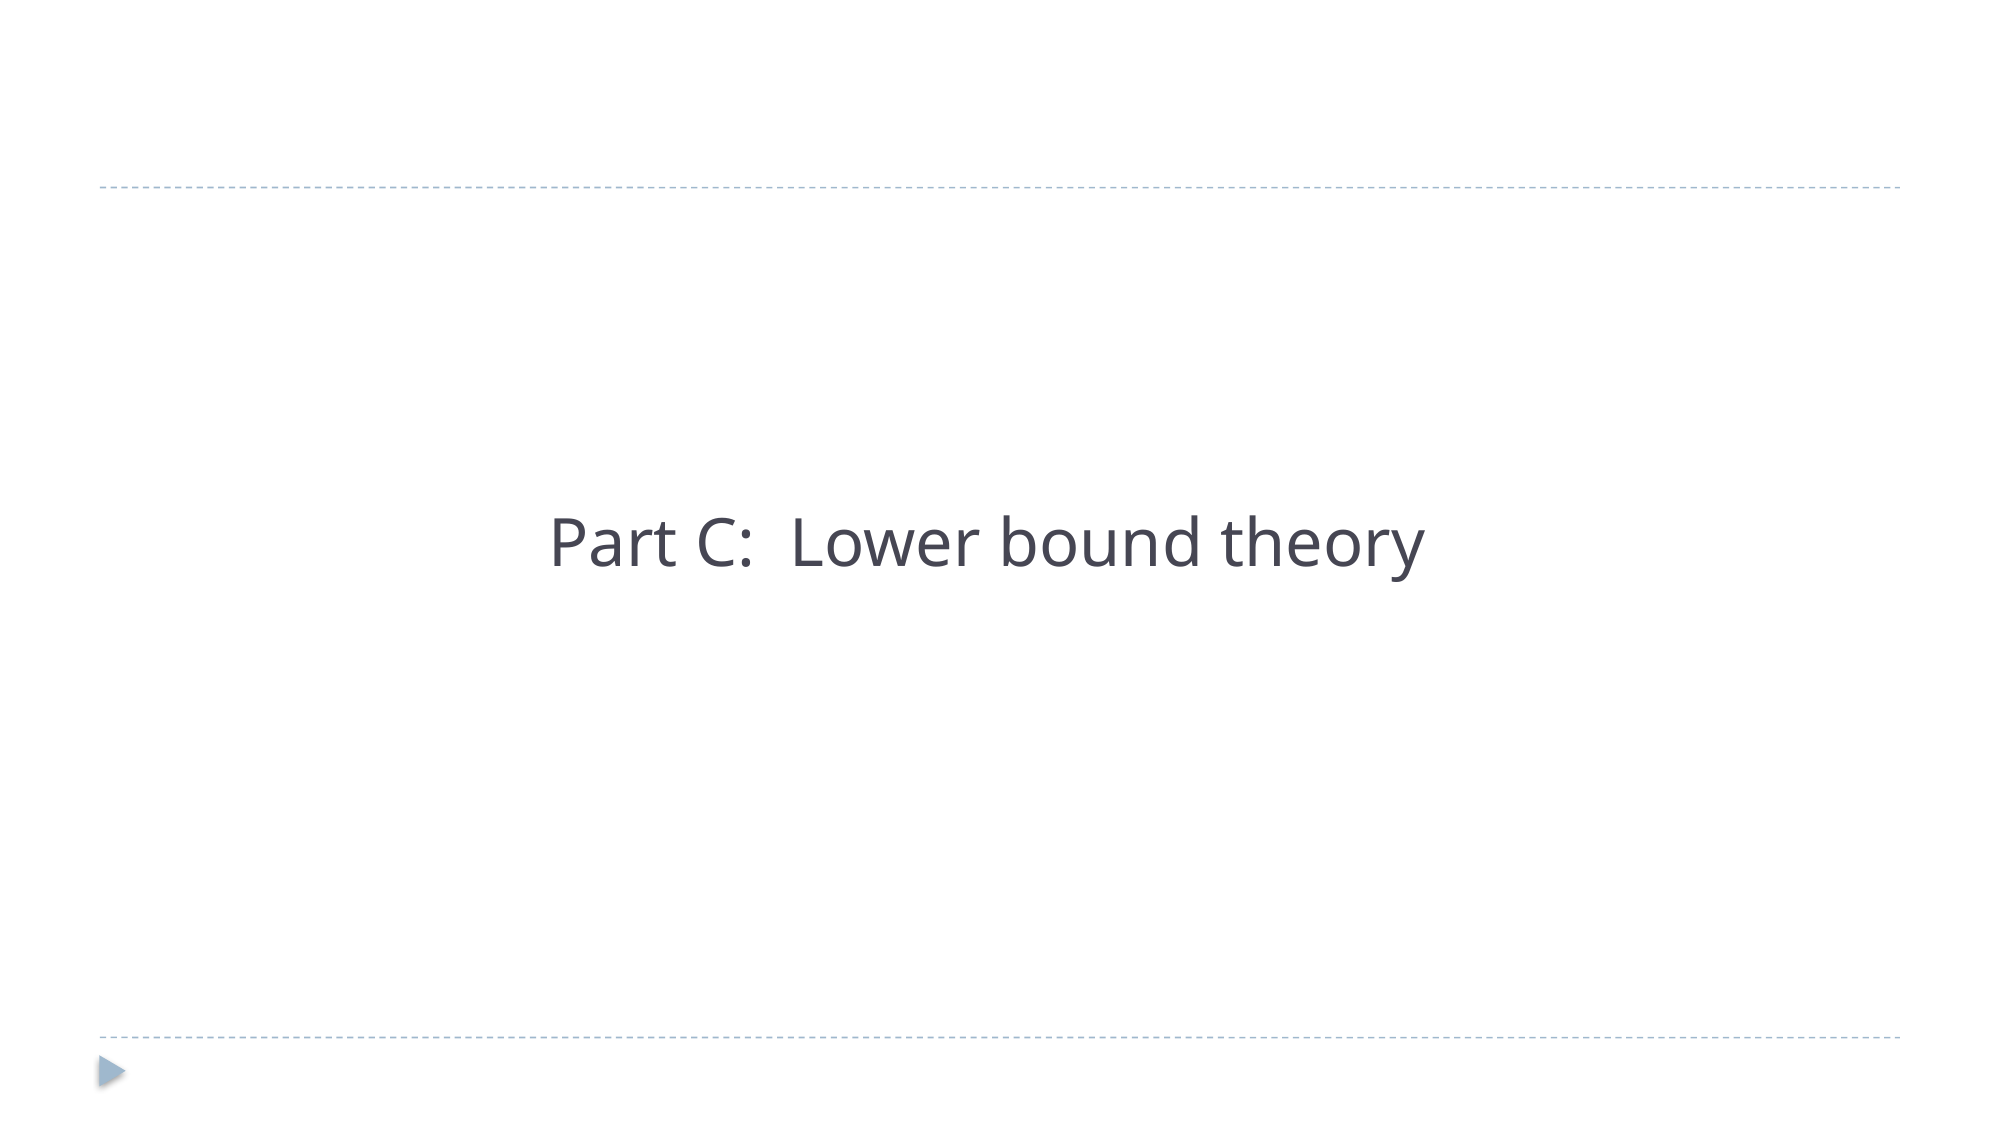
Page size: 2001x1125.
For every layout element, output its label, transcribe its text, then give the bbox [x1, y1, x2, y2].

title Part C: Lower bound theory [312, 424, 1663, 588]
